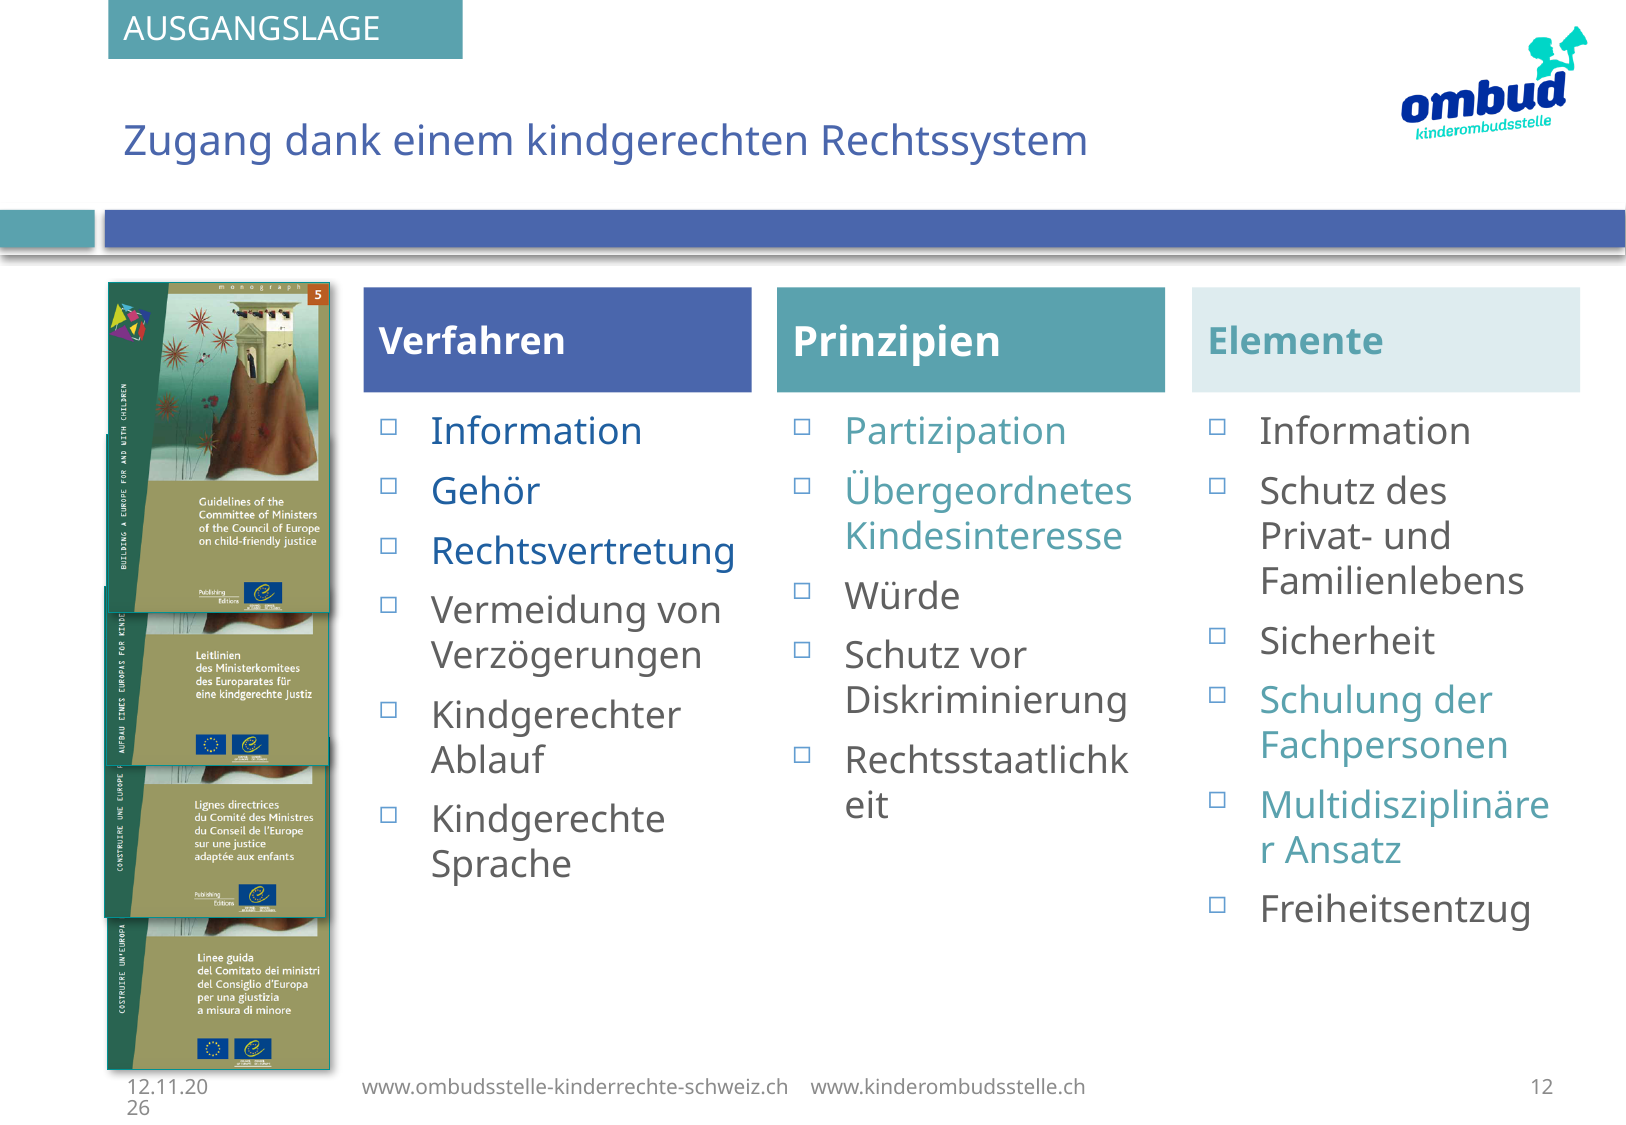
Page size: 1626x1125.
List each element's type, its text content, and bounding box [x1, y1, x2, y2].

list AUSGANGSLAGE [108, 0, 463, 59]
picture [104, 281, 331, 1070]
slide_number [111, 1081, 234, 1118]
list Elemente [1192, 287, 1581, 393]
list Verfahren [363, 287, 752, 393]
list Information Gehör Rechtsvertretung Vermeidung von Verzögerungen Kindgerechter Ablauf Kindgerechte Sprache [363, 399, 752, 988]
footer www.ombudsstelle-kinderrechte-schweiz.ch www.kinderombudsstelle.ch [257, 1057, 1191, 1118]
text_box Prinzipien [777, 287, 1166, 393]
title Zugang dank einem kindgerechten Rechtssystem [108, 78, 1380, 200]
slide_number 12 [1202, 1057, 1569, 1118]
picture [1379, 7, 1609, 158]
list Information Schutz des Privat- und Familienlebens Sicherheit Schulung der Fachpersonen Multidisziplinärer Ansatz Freiheitsentzug [1192, 399, 1581, 988]
text_box Partizipation Übergeordnetes Kindesinteresse Würde Schutz vor Diskriminierung Rechtsstaatlichkeit [777, 399, 1166, 988]
